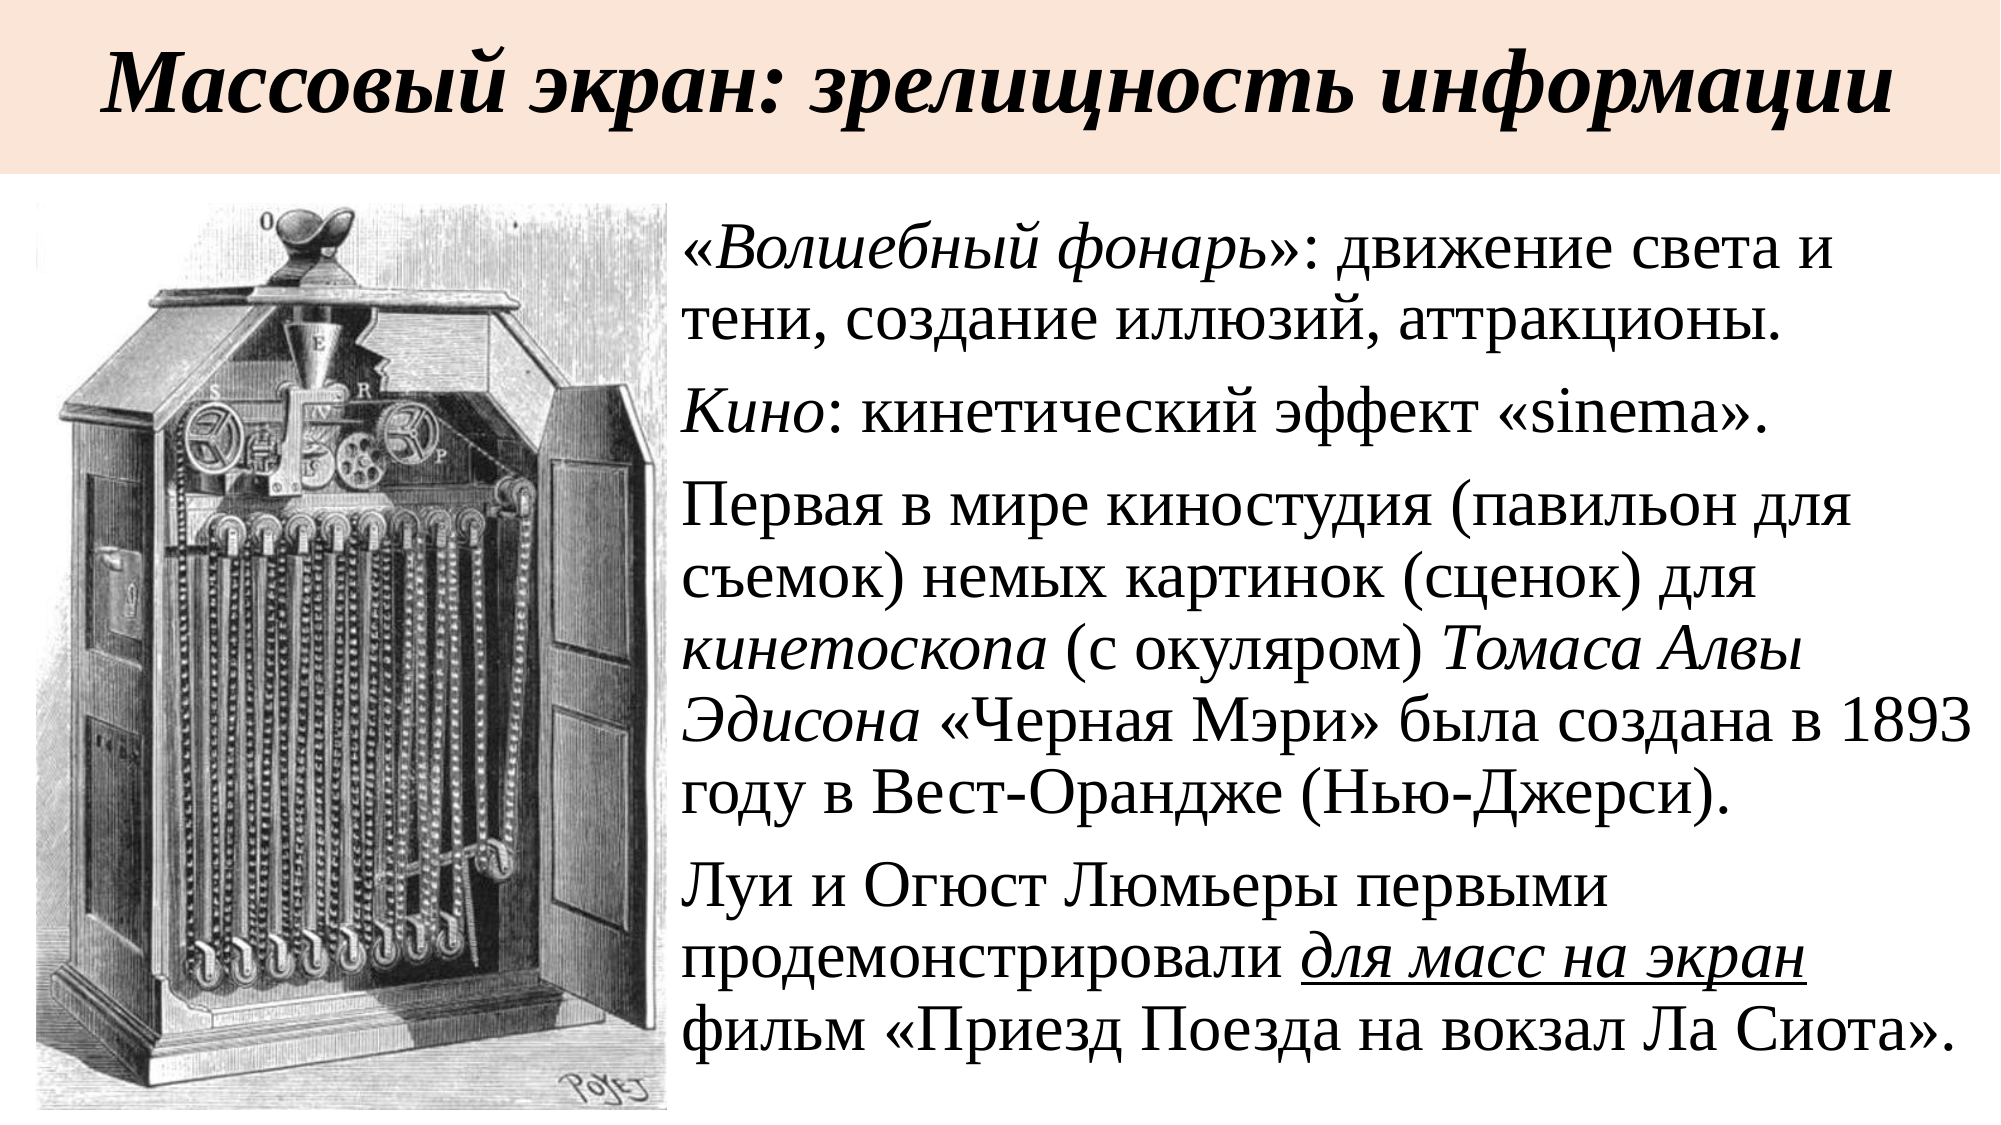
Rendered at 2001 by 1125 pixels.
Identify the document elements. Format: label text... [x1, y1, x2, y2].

title Массовый экран: зрелищность информации [0, 0, 2000, 174]
picture [36, 203, 667, 1110]
list «Волшебный фонарь»: движение света и тени, создание иллюзий, аттракционы. Кино: кинетический эффект «sinema». Первая в мире киностудия (павильон для съемок) немых картинок (сценок) для кинетоскопа (с окуляром) Томаса Алвы Эдисона «Черная Мэри» была создана в 1893 году в Вест-Орандже (Нью-Джерси). Луи и Огюст Люмьеры первыми продемонстрировали для масс на экран фильм «Приезд Поезда на вокзал Ла Сиота». [666, 203, 2000, 1125]
